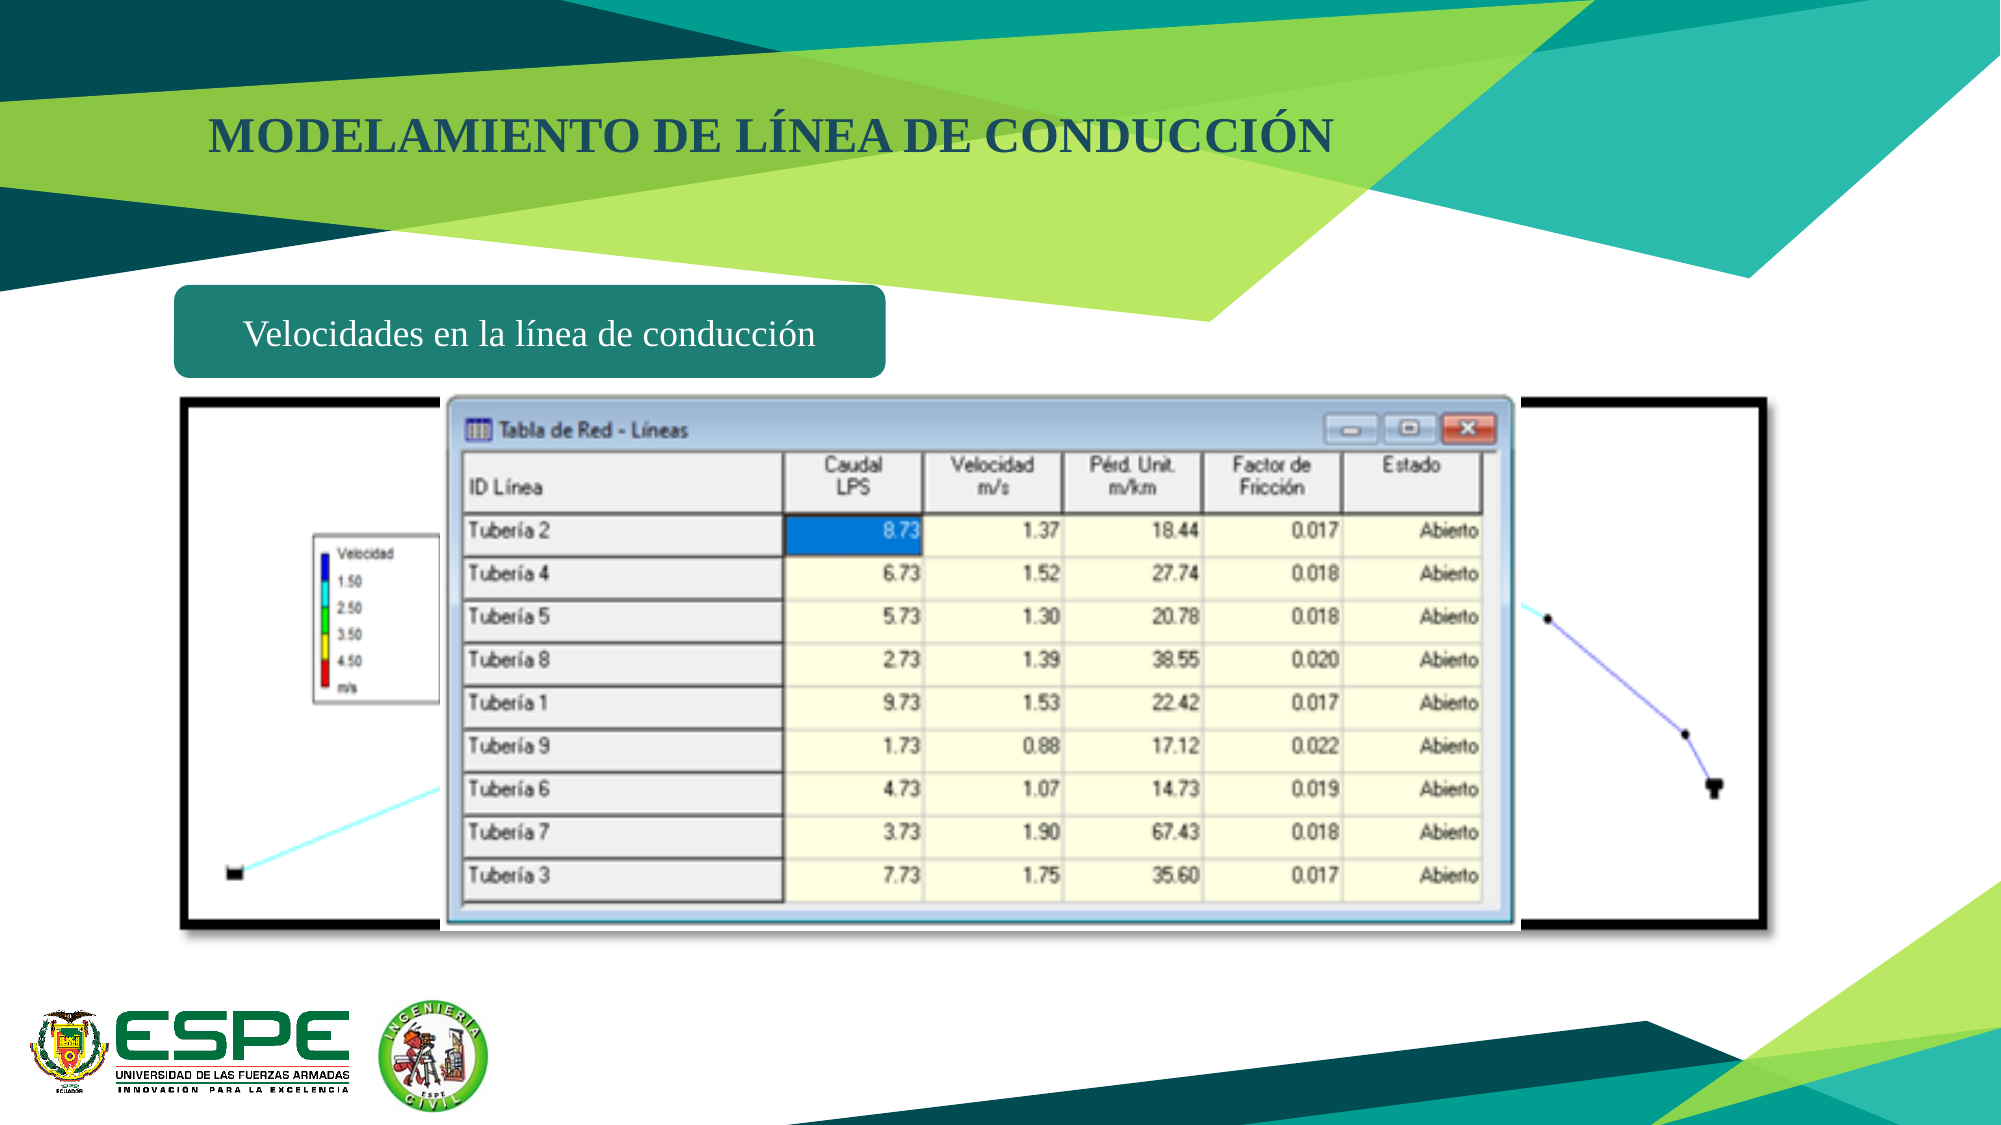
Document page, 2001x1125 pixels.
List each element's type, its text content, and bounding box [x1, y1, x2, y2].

text_box Velocidades en la línea de conducción [173, 284, 886, 378]
picture [374, 996, 492, 1115]
title MODELAMIENTO DE LÍNEA DE CONDUCCIÓN [193, 87, 1807, 181]
picture [30, 1009, 349, 1093]
picture [173, 390, 1787, 954]
